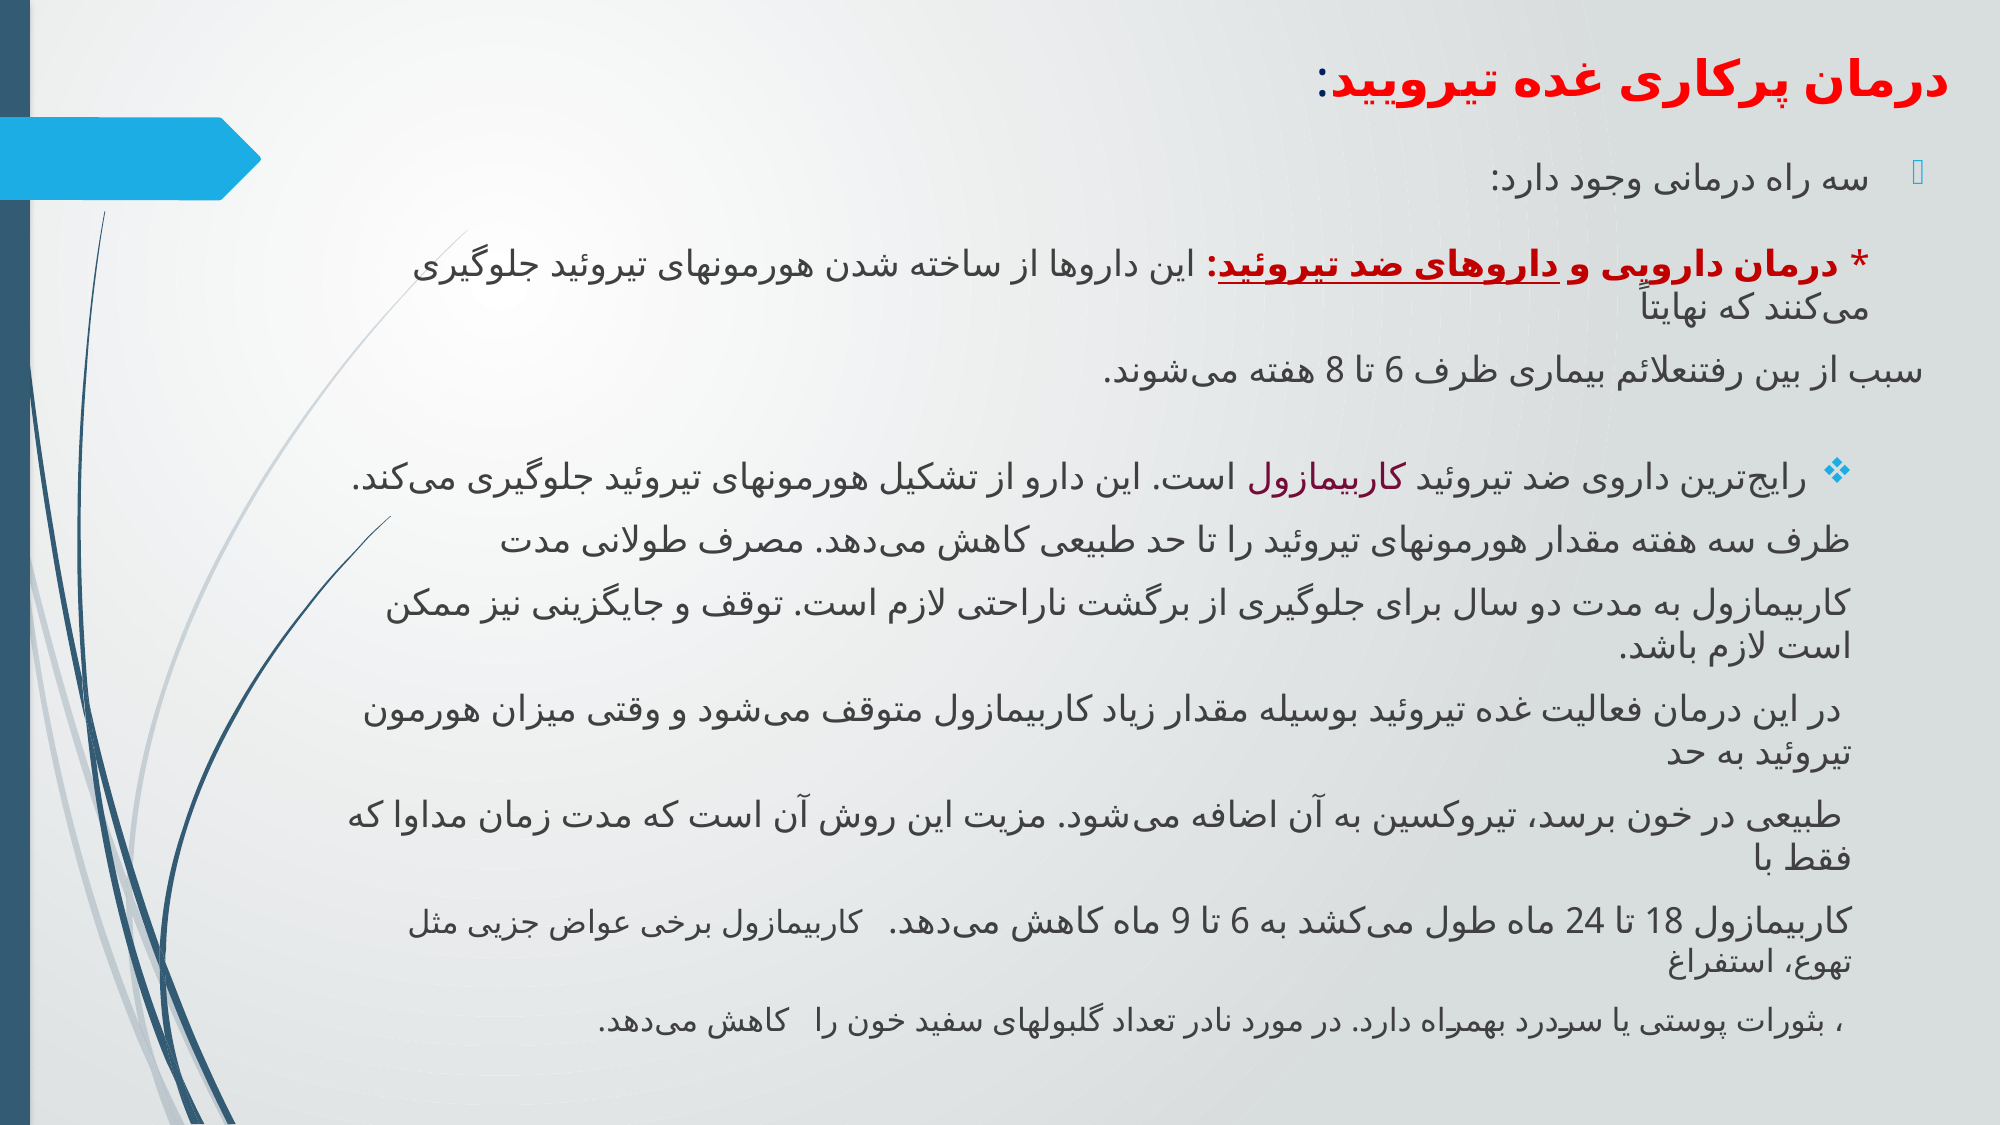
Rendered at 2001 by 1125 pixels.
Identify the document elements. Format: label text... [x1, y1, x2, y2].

title درمان پرکاری غده تیرویید: [504, 38, 1966, 249]
list سه راه درمانی وجود دارد: * درمان دارویی و داروهای ضد تیروئید: این داروها از ساخته شدن هورمونهای تیروئید جلوگیری می‌کنند که نهایتاً سبب از بین رفتنعلائم بیماری ظرف 6 تا 8 هفته می‌شوند. رایج‌ترین داروی ضد تیروئید کاربیمازول است. این دارو از تشکیل هورمونهای تیروئید جلوگیری می‌کند. ظرف سه هفته مقدار هورمونهای تیروئید را تا حد طبیعی کاهش می‌دهد. مصرف طولانی مدت کاربیمازول به مدت دو سال برای جلوگیری از برگشت ناراحتی لازم است. توقف و جایگزینی نیز ممکن است لازم باشد. در این درمان فعالیت غده تیروئید بوسیله مقدار زیاد کاربیمازول متوقف می‌شود و وقتی میزان هورمون تیروئید به حد طبیعی در خون برسد، تیروکسین به آن اضافه می‌شود. مزیت این روش آن است که مدت زمان مداوا که فقط با کاربیمازول 18 تا 24 ماه طول می‌کشد به 6 تا 9 ماه کاهش می‌دهد. کاربیمازول برخی عواض جزیی مثل تهوع، استفراغ ، بثورات پوستی یا سردرد بهمراه دارد. در مورد نادر تعداد گلبولهای سفید خون را کاهش می‌دهد. [325, 147, 1940, 1098]
